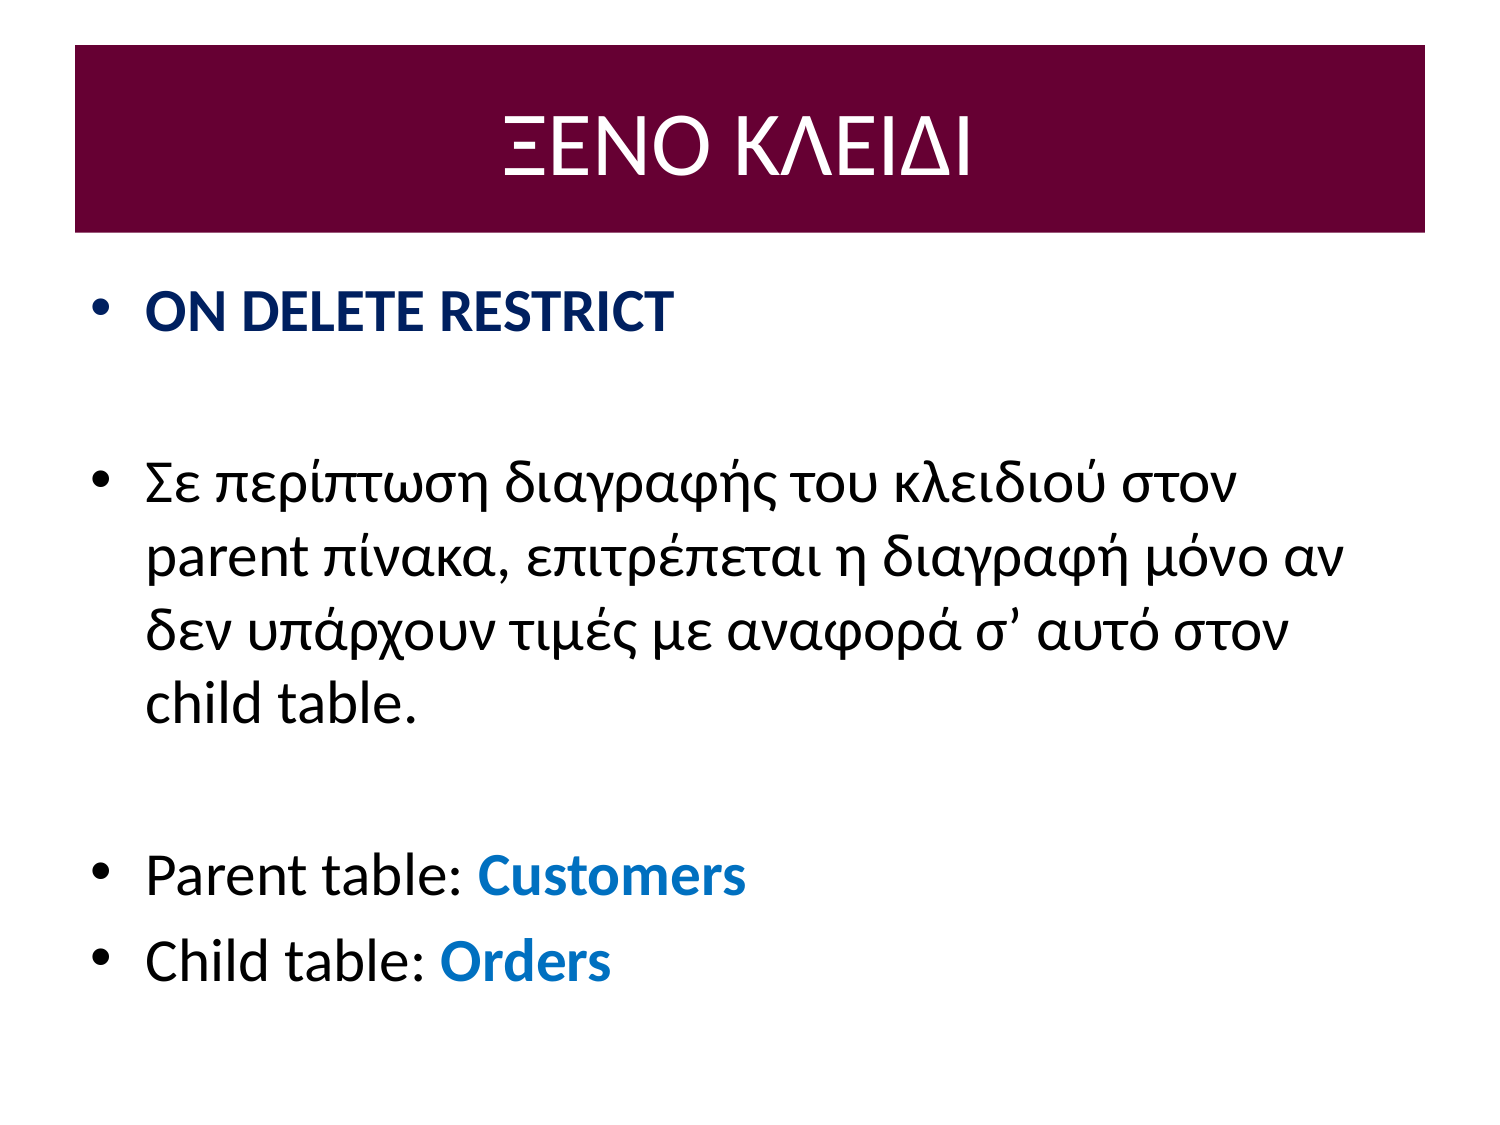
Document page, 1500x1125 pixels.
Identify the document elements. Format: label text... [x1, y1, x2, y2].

list ON DELETE RESTRICT Σε περίπτωση διαγραφής του κλειδιού στον parent πίνακα, επιτρέπεται η διαγραφή μόνο αν δεν υπάρχουν τιμές με αναφορά σ’ αυτό στον child table. Parent table: Customers Child table: Orders [75, 262, 1425, 1005]
title ΞΕΝΟ ΚΛΕΙΔΙ [75, 45, 1425, 233]
